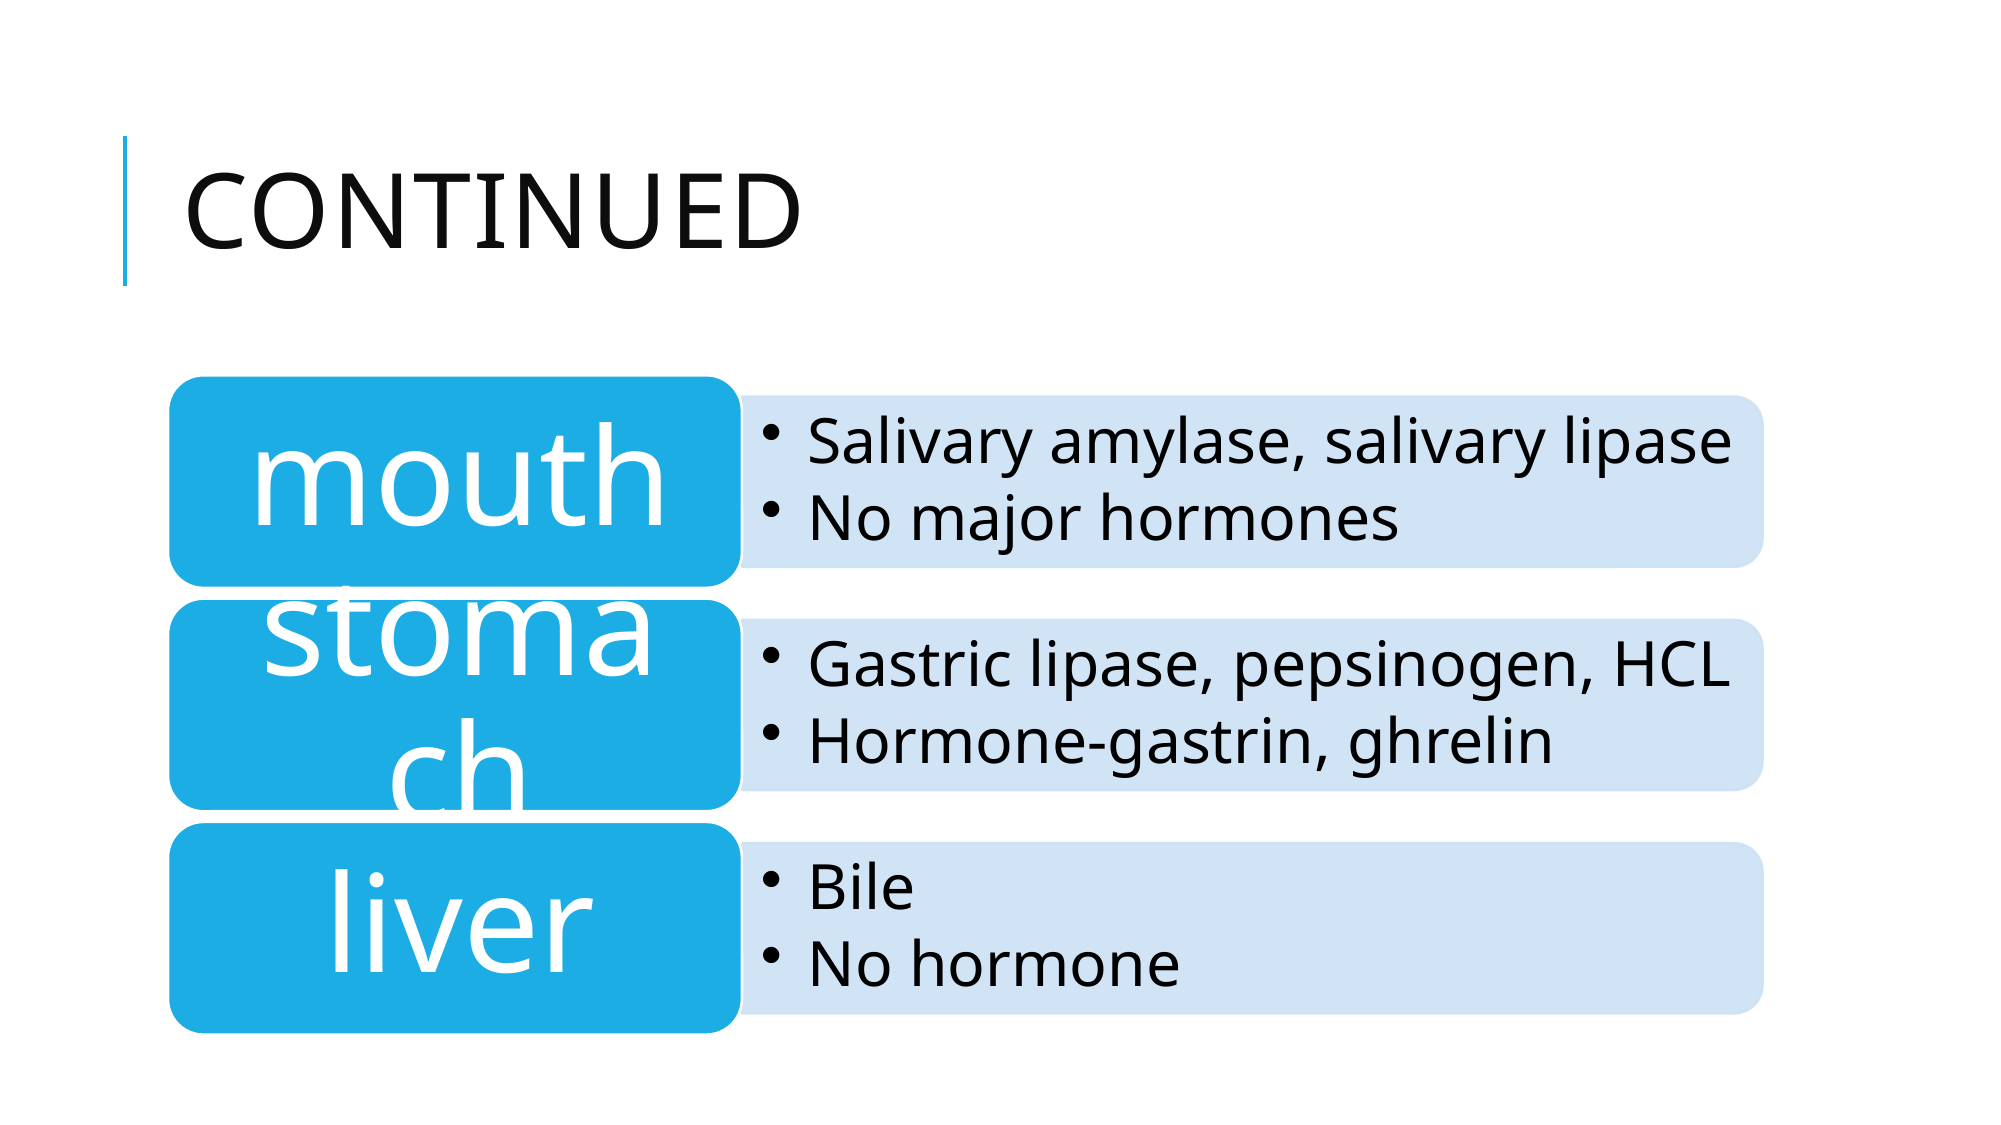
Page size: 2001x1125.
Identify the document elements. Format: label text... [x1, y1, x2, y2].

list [167, 374, 1763, 1036]
title continued [168, 96, 1763, 342]
